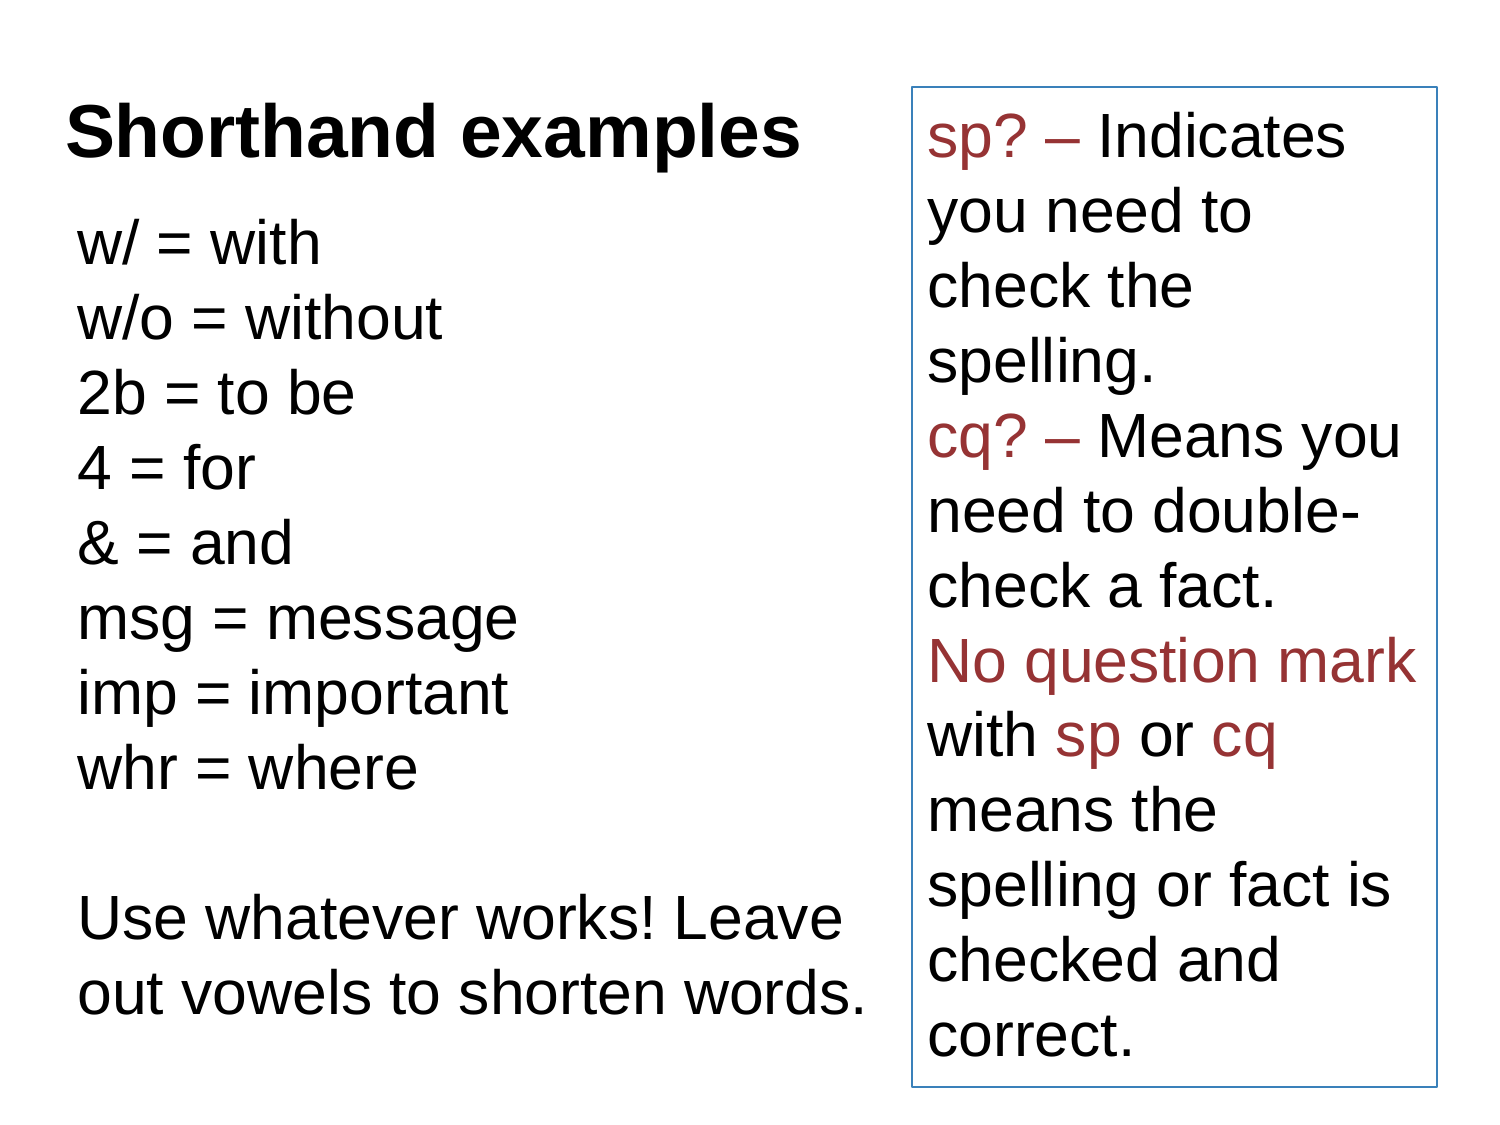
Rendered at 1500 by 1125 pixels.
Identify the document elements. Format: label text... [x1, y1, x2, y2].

text_box sp? – Indicates you need to check the spelling. cq? – Means you need to double-check a fact. No question mark with sp or cq means the spelling or fact is checked and correct. [912, 87, 1438, 1088]
title Shorthand examples [50, 45, 1425, 188]
list w/ = with w/o = without 2b = to be 4 = for & = and msg = message imp = important whr = where Use whatever works! Leave out vowels to shorten words. [62, 187, 888, 1078]
